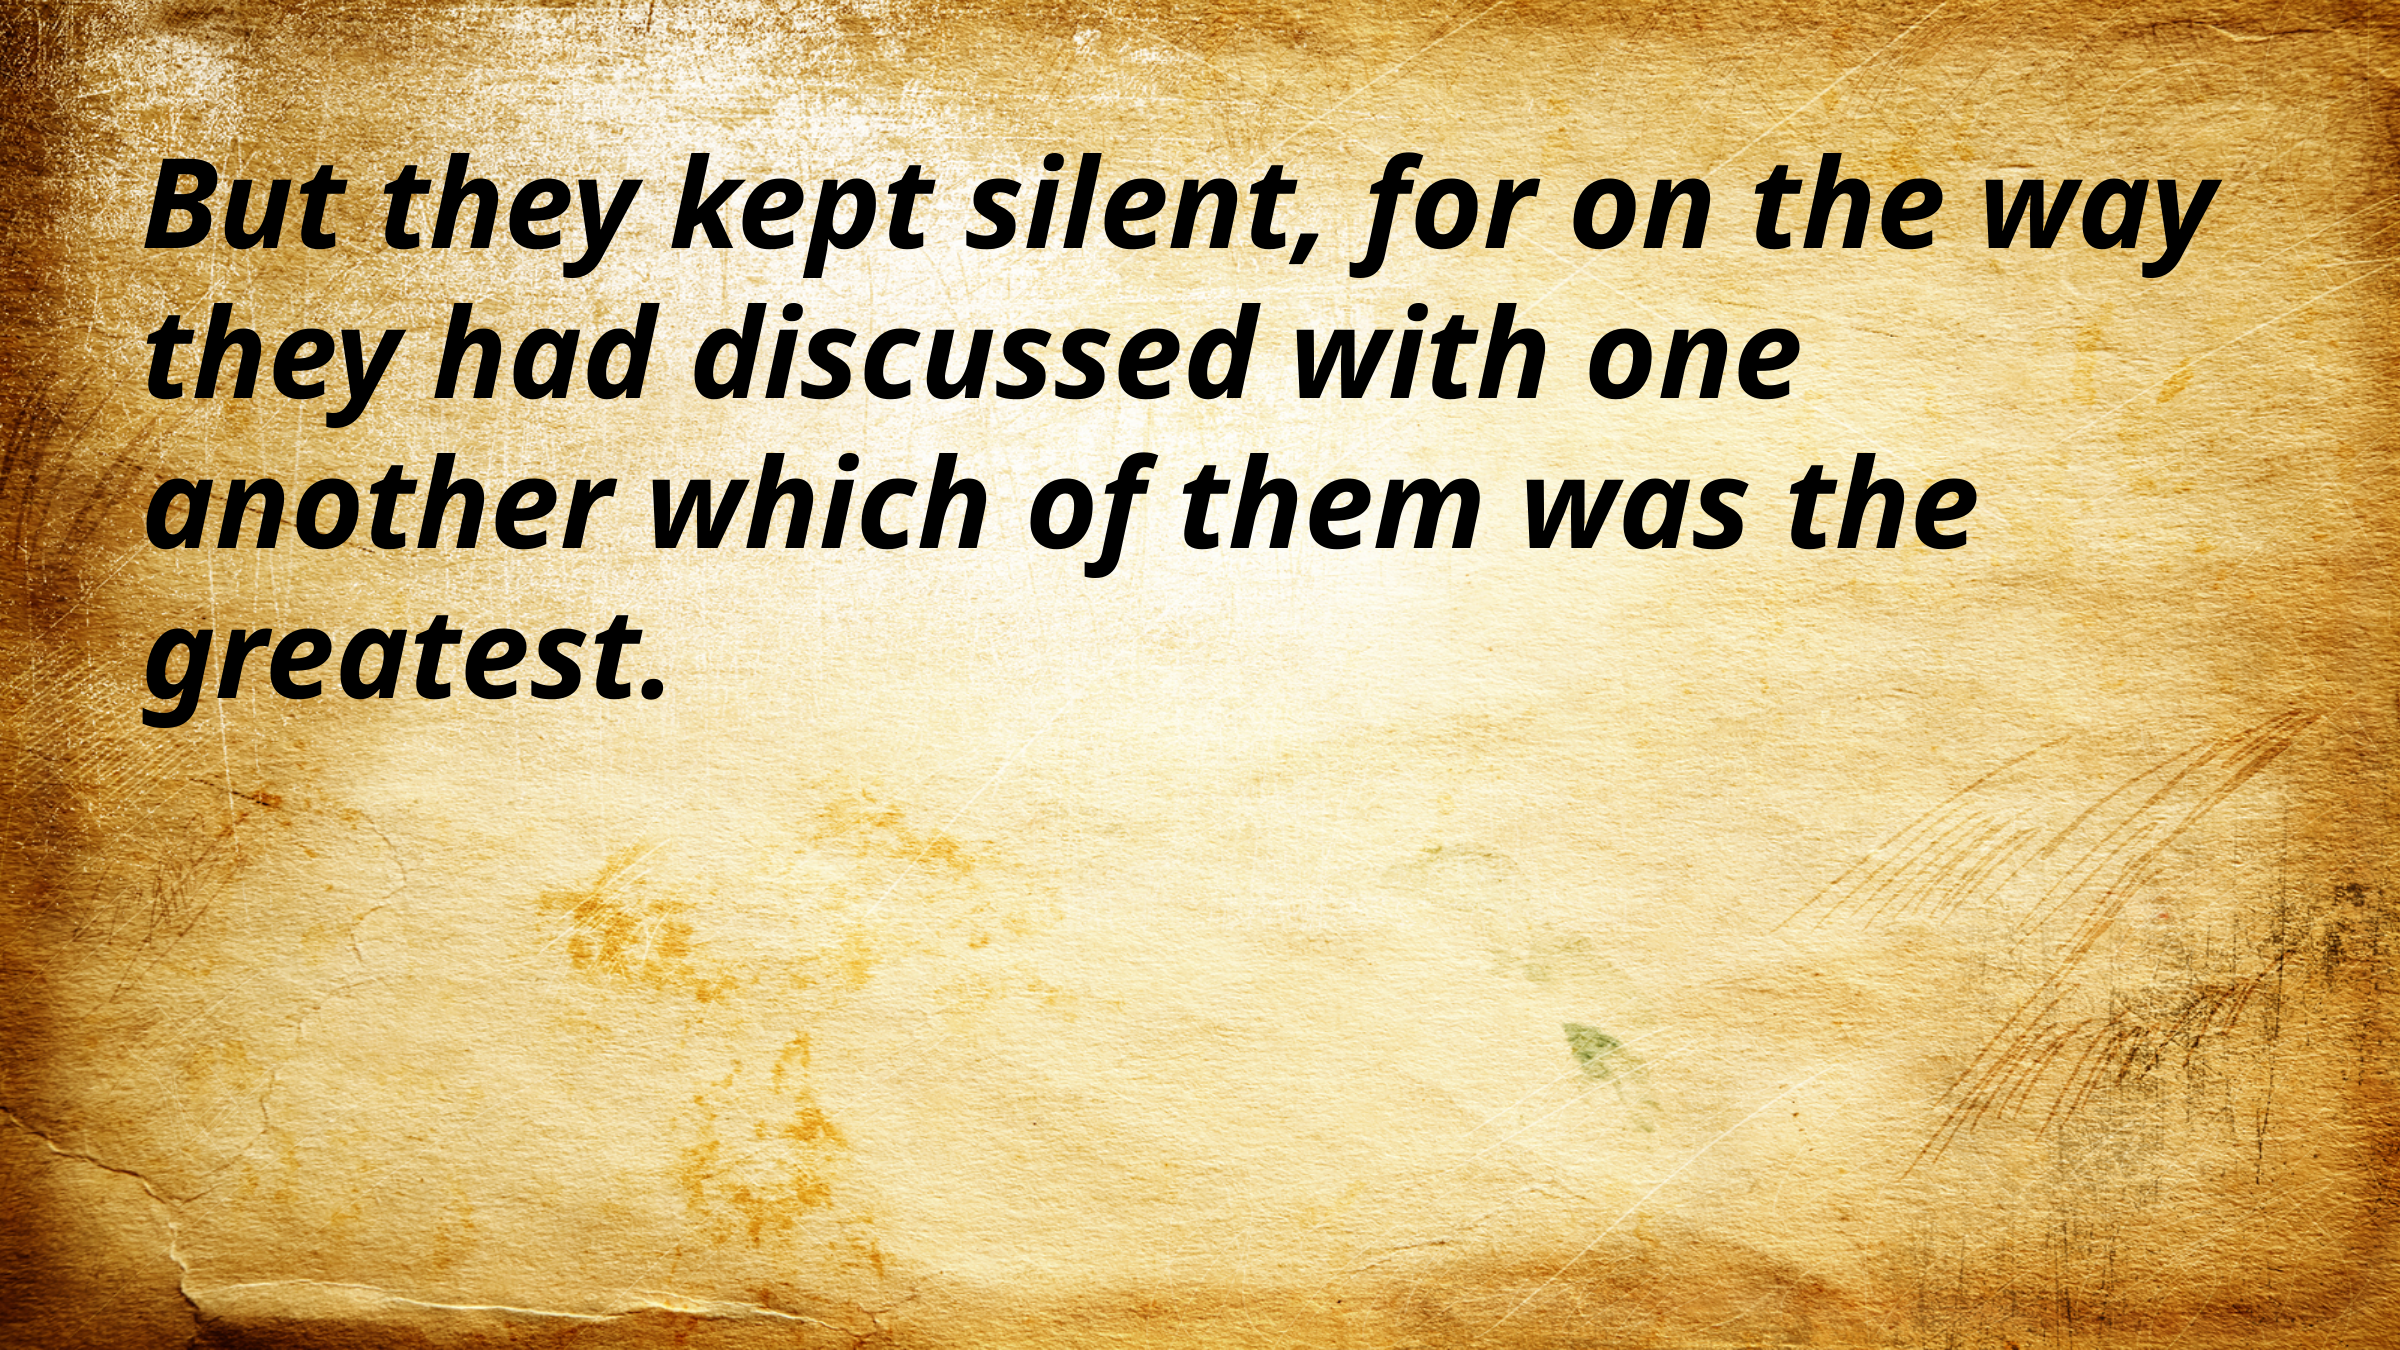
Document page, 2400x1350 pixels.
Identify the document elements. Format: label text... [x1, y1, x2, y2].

picture [0, 0, 2400, 1350]
list But they kept silent, for on the way they had discussed with one another which of them was the greatest. [120, 112, 2280, 1338]
